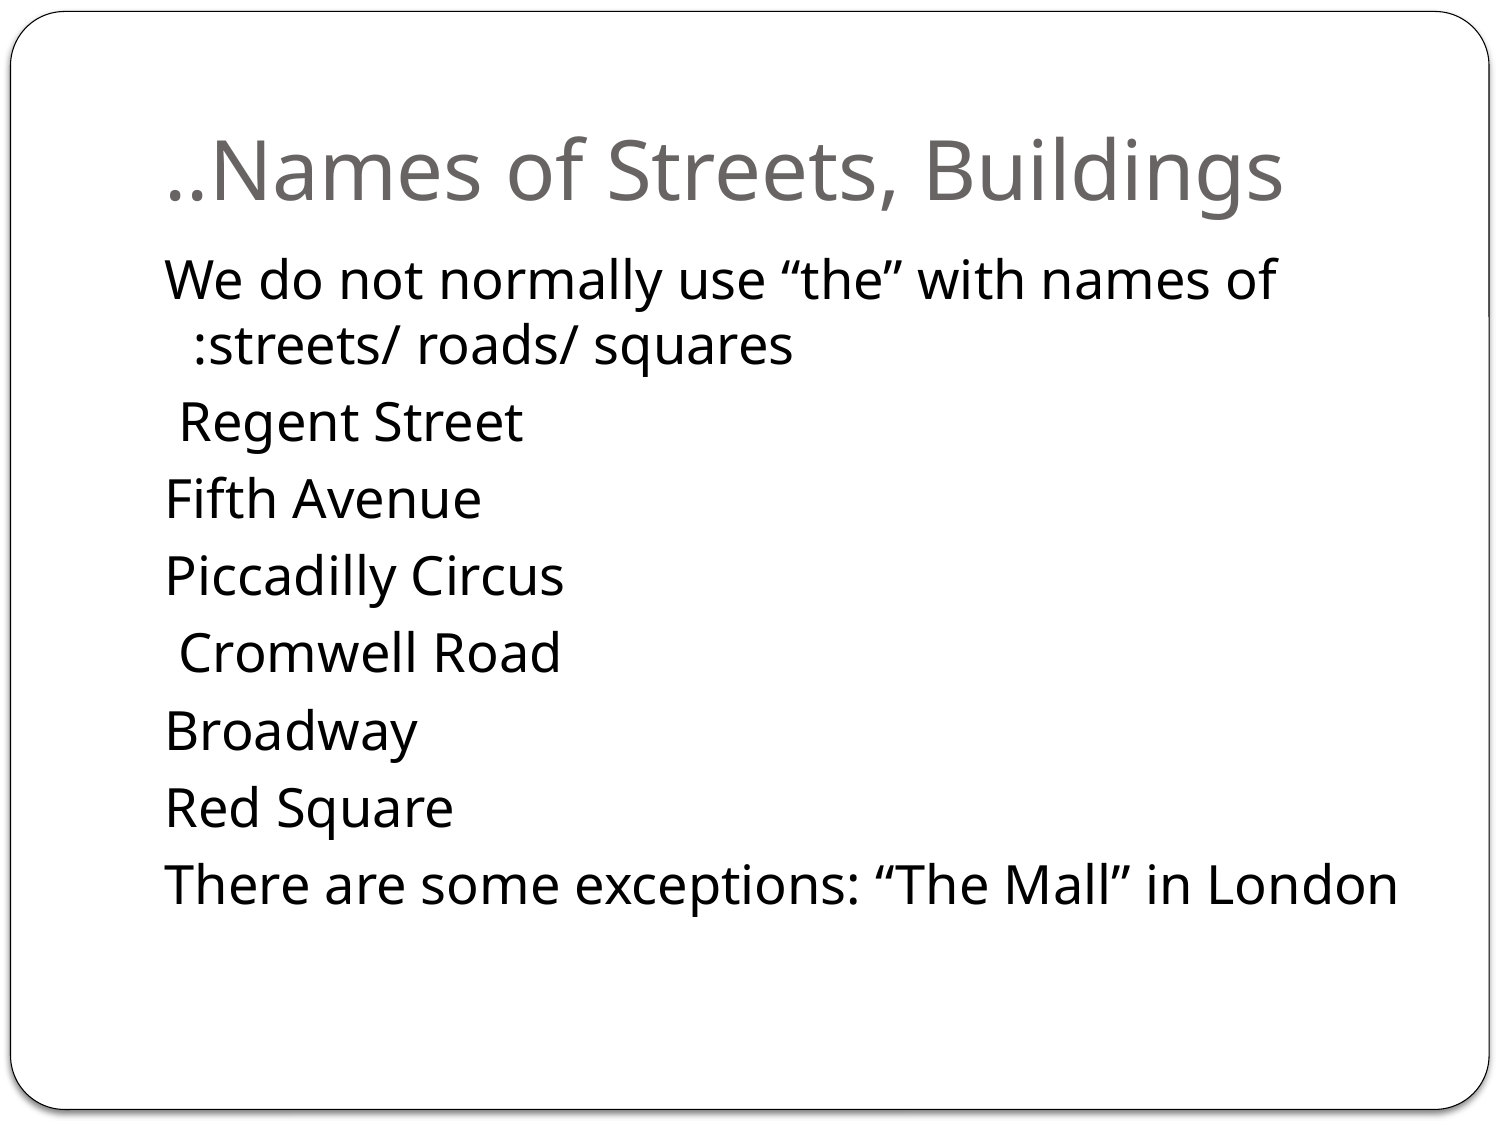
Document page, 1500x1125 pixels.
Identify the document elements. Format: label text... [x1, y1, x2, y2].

list We do not normally use “the” with names of streets/ roads/ squares: Regent Street Fifth Avenue Piccadilly Circus Cromwell Road Broadway Red Square There are some exceptions: “The Mall” in London [150, 237, 1425, 988]
title Names of Streets, Buildings.. [150, 45, 1425, 233]
